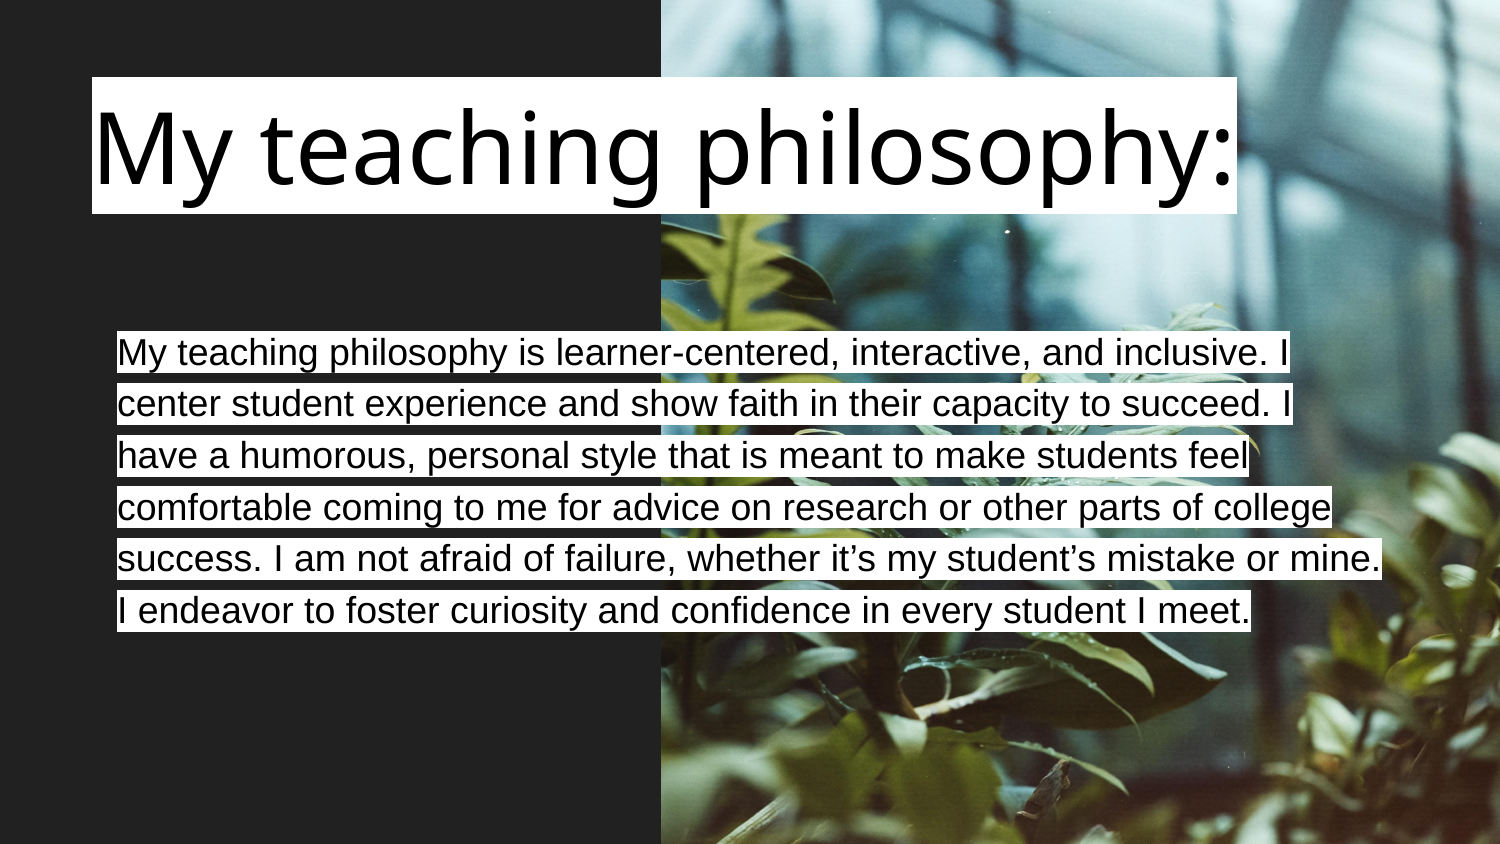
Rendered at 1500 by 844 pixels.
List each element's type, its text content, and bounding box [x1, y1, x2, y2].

title My teaching philosophy: [76, 44, 655, 245]
picture [660, 0, 1500, 844]
title My teaching philosophy is learner-centered, interactive, and inclusive. I center student experience and show faith in their capacity to succeed. I have a humorous, personal style that is meant to make students feel comfortable coming to me for advice on research or other parts of college success. I am not afraid of failure, whether it’s my student’s mistake or mine. I endeavor to foster curiosity and confidence in every student I meet. [102, 245, 655, 812]
